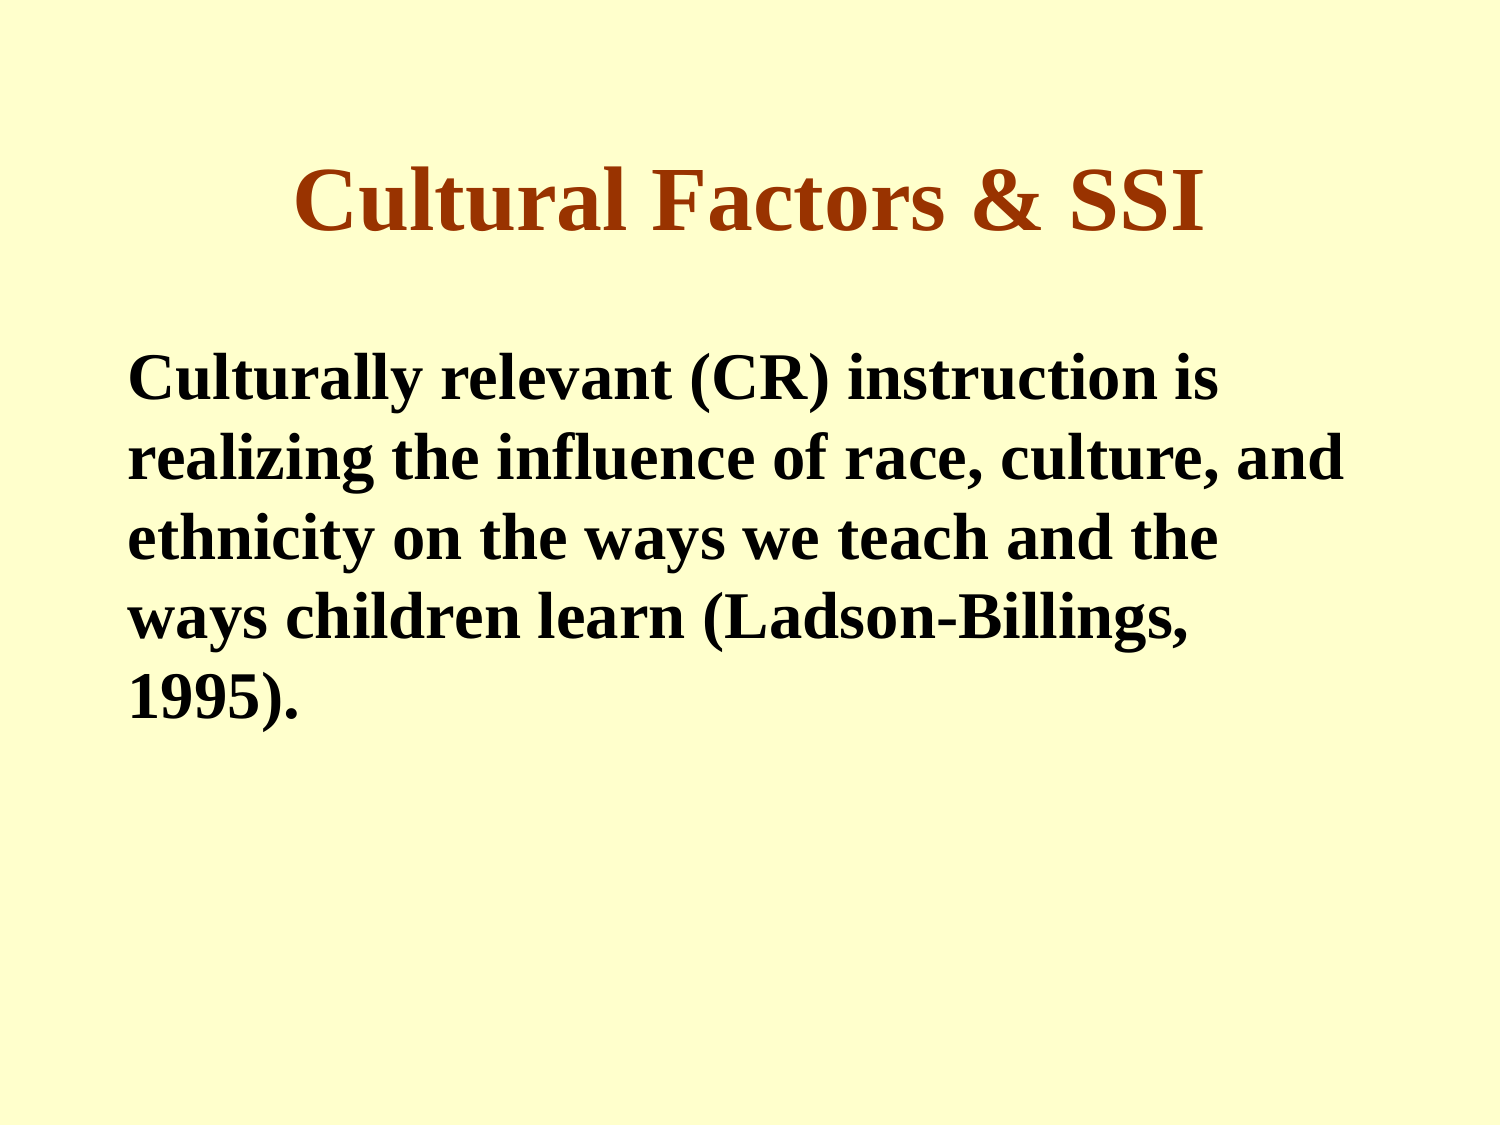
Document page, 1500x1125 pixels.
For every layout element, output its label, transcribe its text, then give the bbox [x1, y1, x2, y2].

title Cultural Factors & SSI [112, 99, 1388, 288]
list Culturally relevant (CR) instruction is realizing the influence of race, culture, and ethnicity on the ways we teach and the ways children learn (Ladson-Billings, 1995). [112, 324, 1388, 1000]
